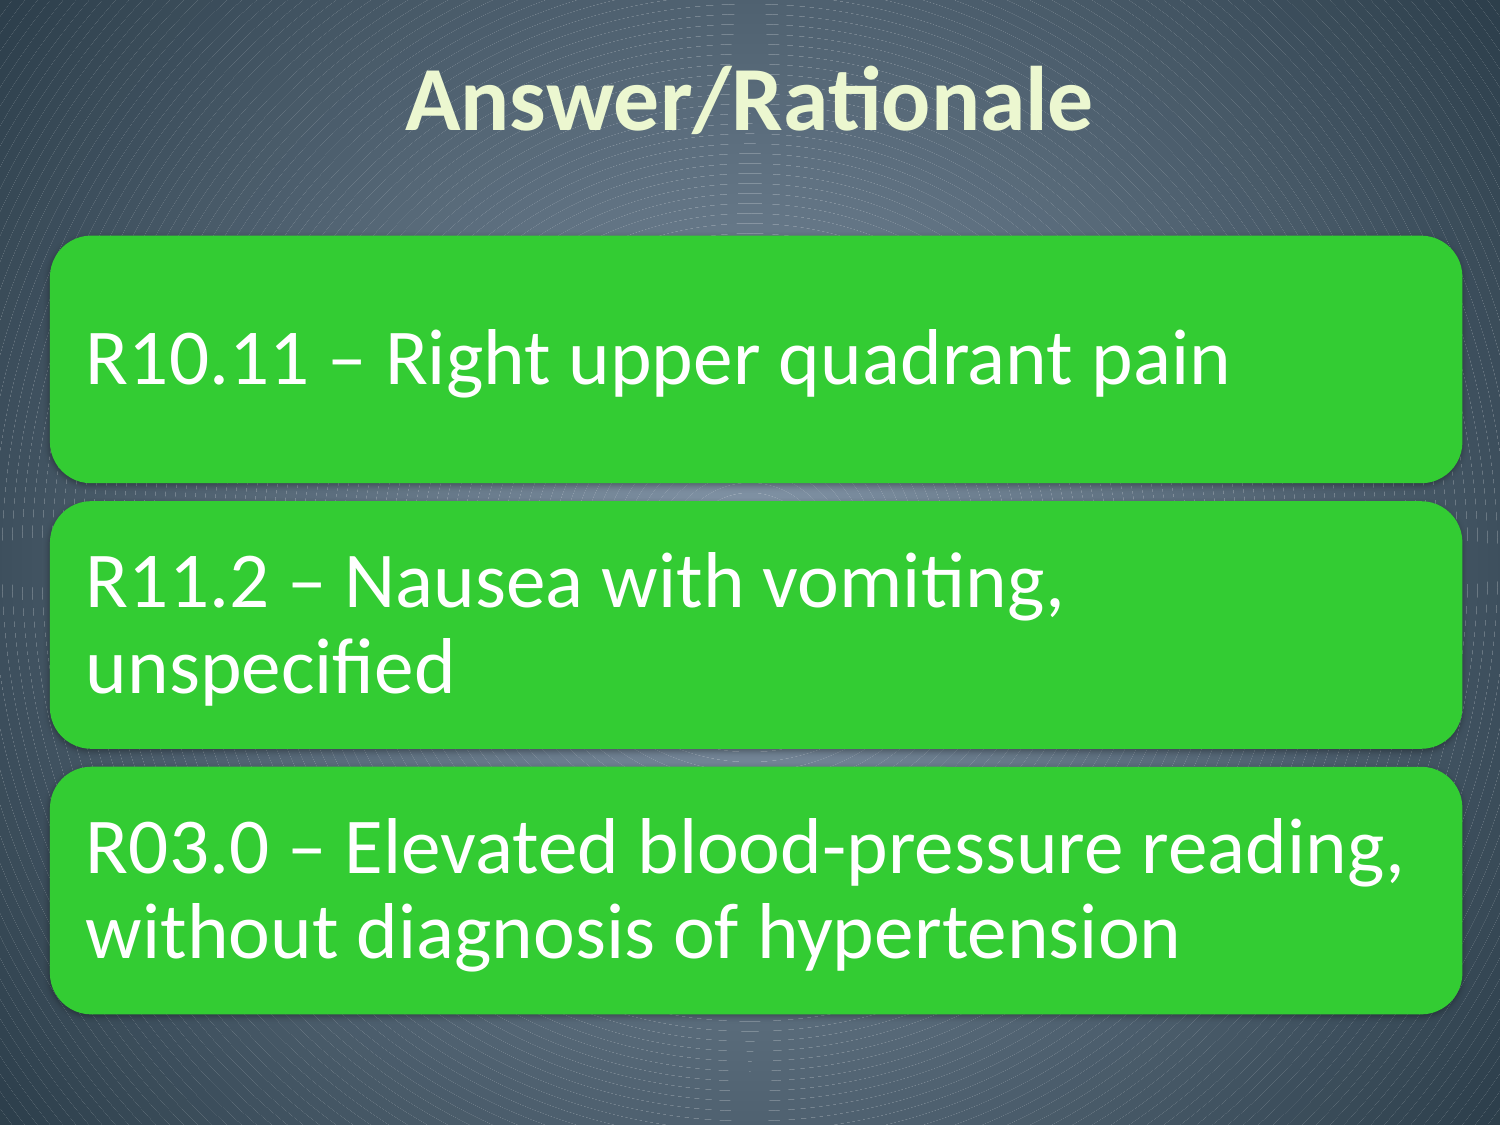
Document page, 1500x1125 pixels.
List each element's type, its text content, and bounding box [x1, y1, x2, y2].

title Answer/Rationale [75, 0, 1425, 149]
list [49, 149, 1463, 1101]
